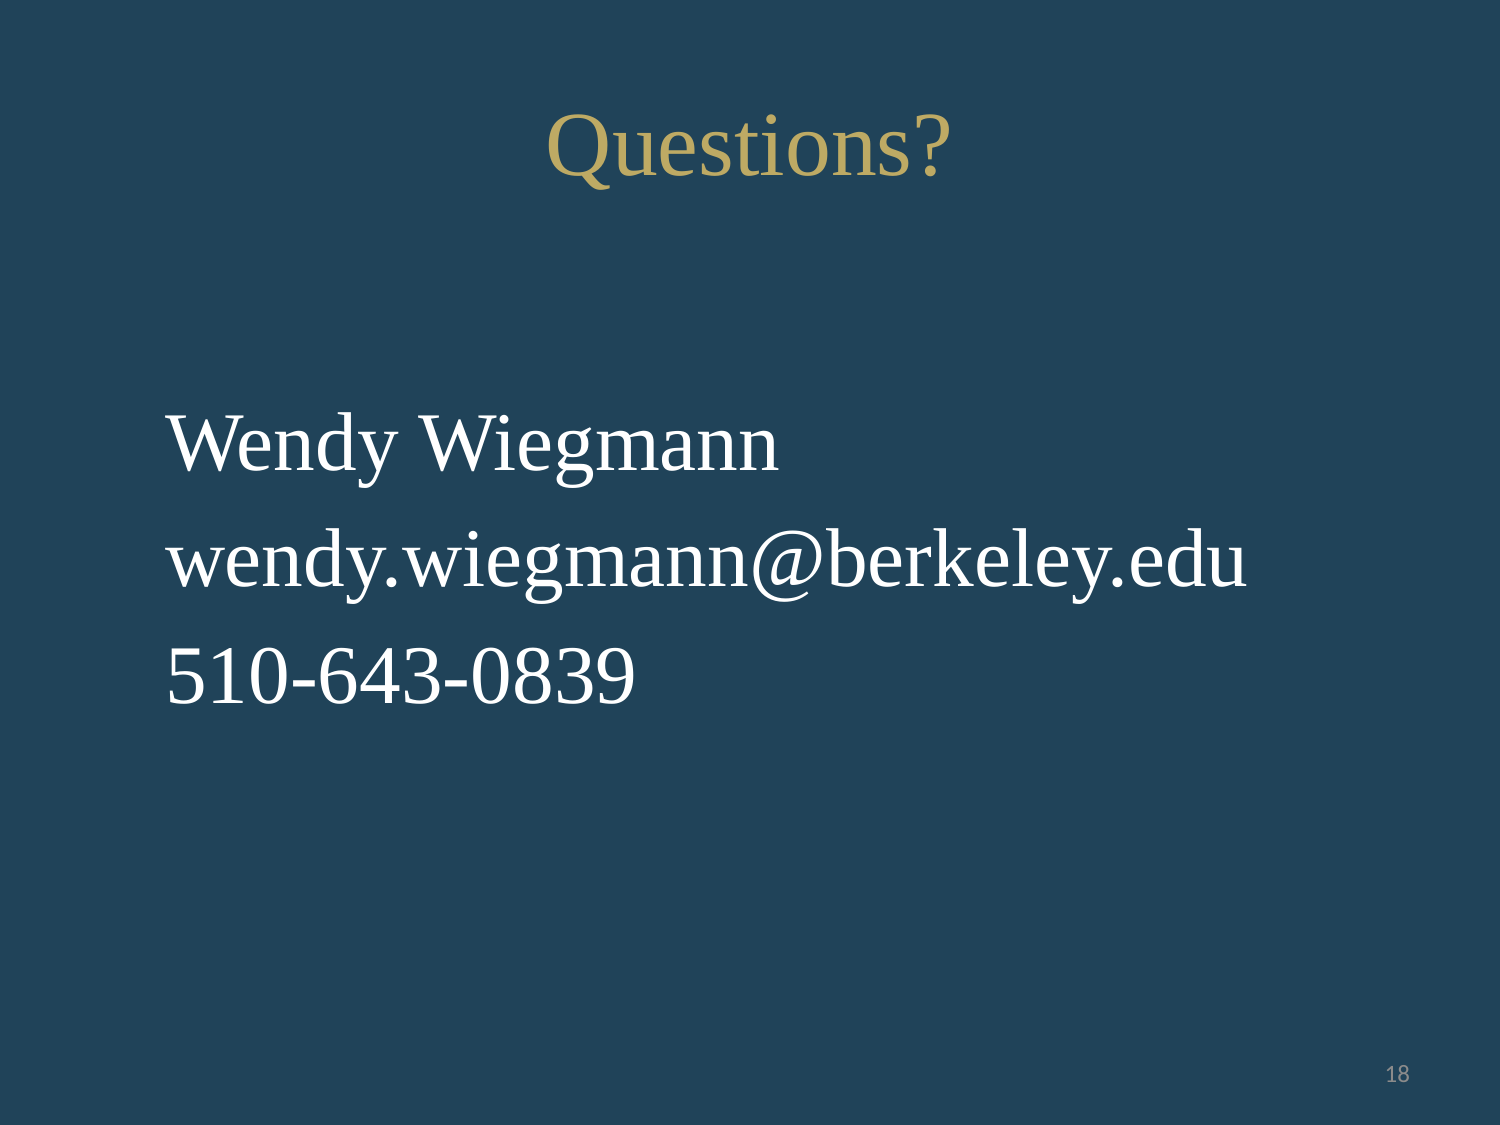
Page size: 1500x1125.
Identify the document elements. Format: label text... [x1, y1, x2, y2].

title Questions? [74, 44, 1426, 233]
slide_number 18 [1074, 1042, 1425, 1103]
list Wendy Wiegmann wendy.wiegmann@berkeley.edu 510-643-0839 [74, 262, 1426, 1006]
